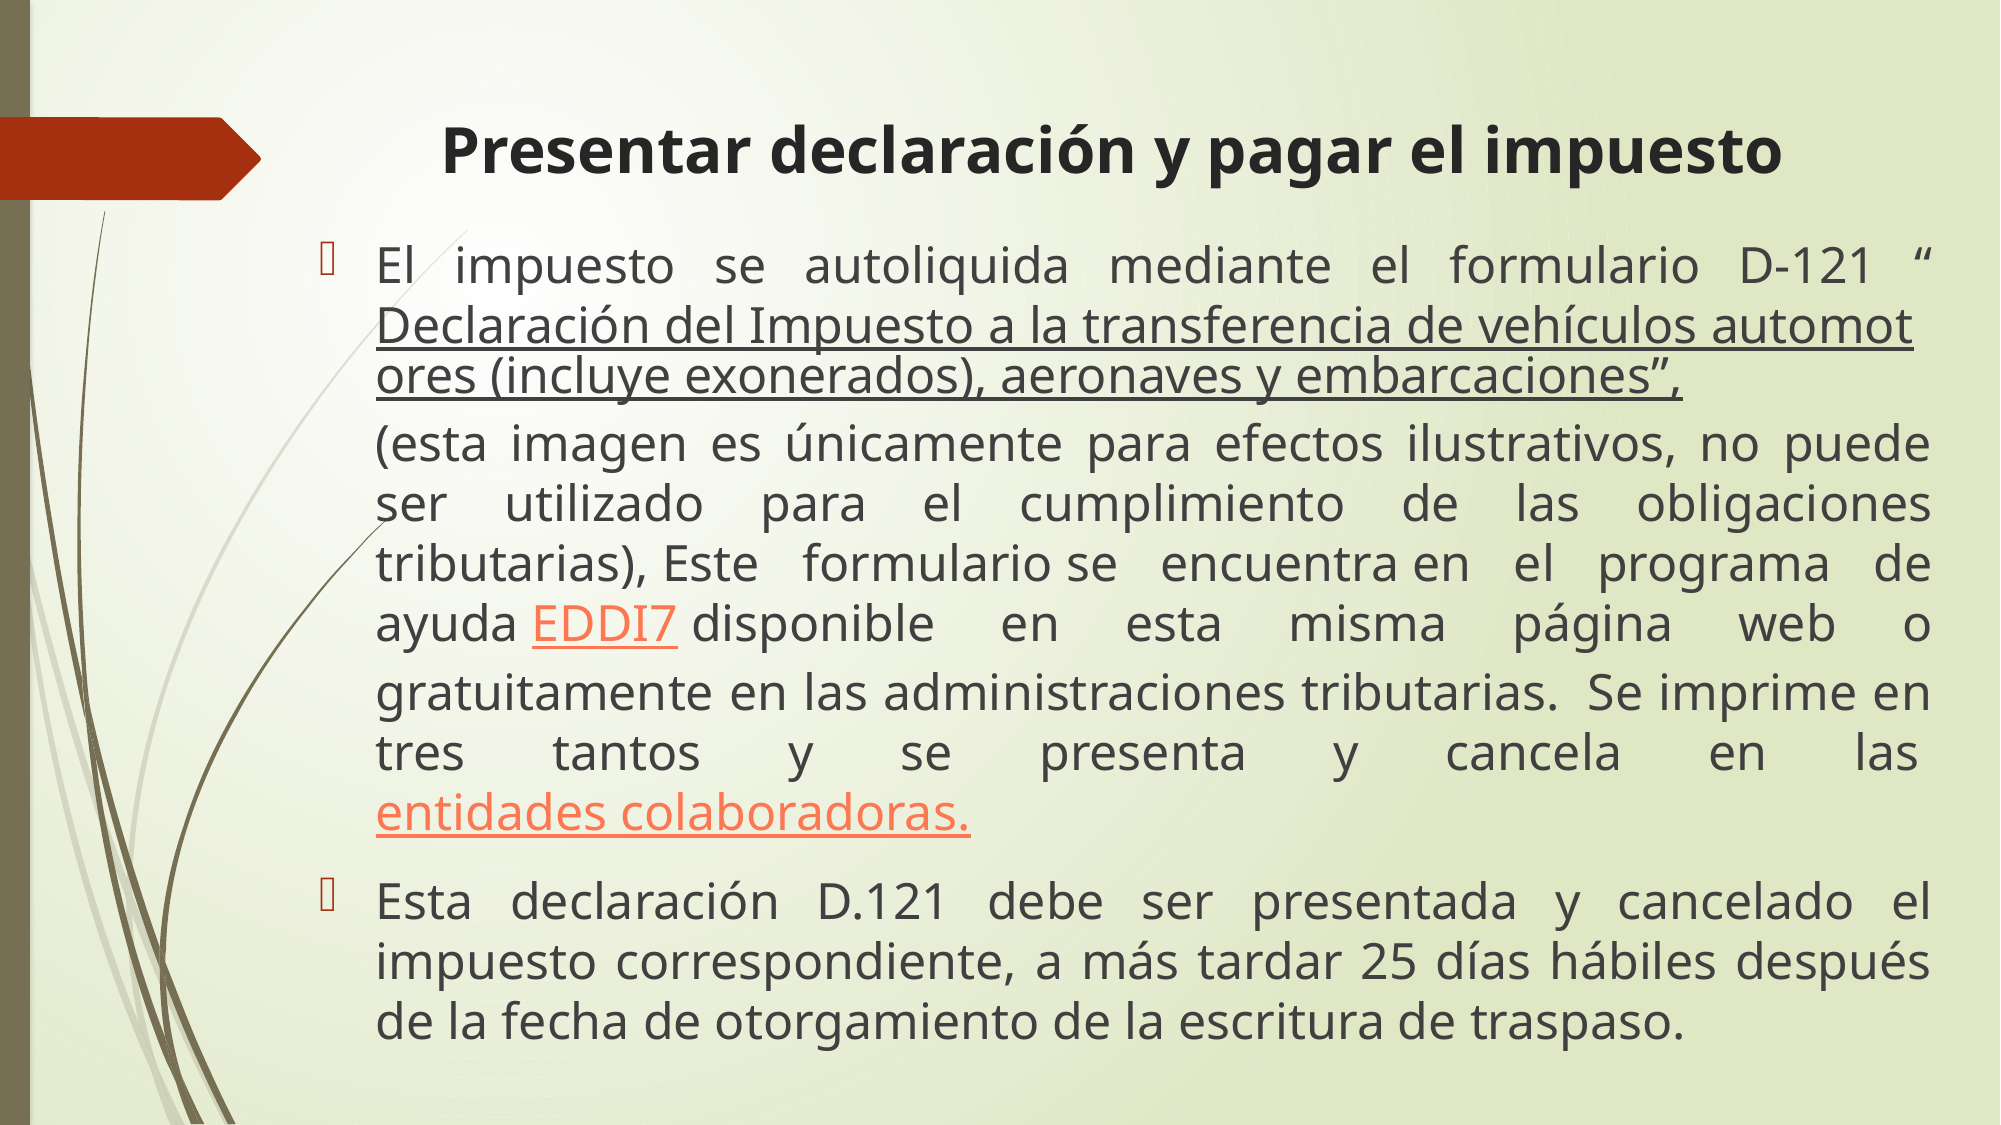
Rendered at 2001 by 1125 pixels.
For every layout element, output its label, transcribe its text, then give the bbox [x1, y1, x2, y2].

title Presentar declaración y pagar el impuesto [425, 102, 1888, 226]
list El impuesto se autoliquida mediante el formulario D-121 “Declaración del Impuesto a la transferencia de vehículos automotores (incluye exonerados), aeronaves y embarcaciones”,(esta imagen es únicamente para efectos ilustrativos, no puede ser utilizado para el cumplimiento de las obligaciones tributarias), Este formulario se encuentra en el programa de ayuda EDDI7 disponible en esta misma página web o gratuitamente en las administraciones tributarias. Se imprime en tres tantos y se presenta y cancela en las entidades colaboradoras. Esta declaración D.121 debe ser presentada y cancelado el impuesto correspondiente, a más tardar 25 días hábiles después de la fecha de otorgamiento de la escritura de traspaso. [304, 226, 1948, 1088]
